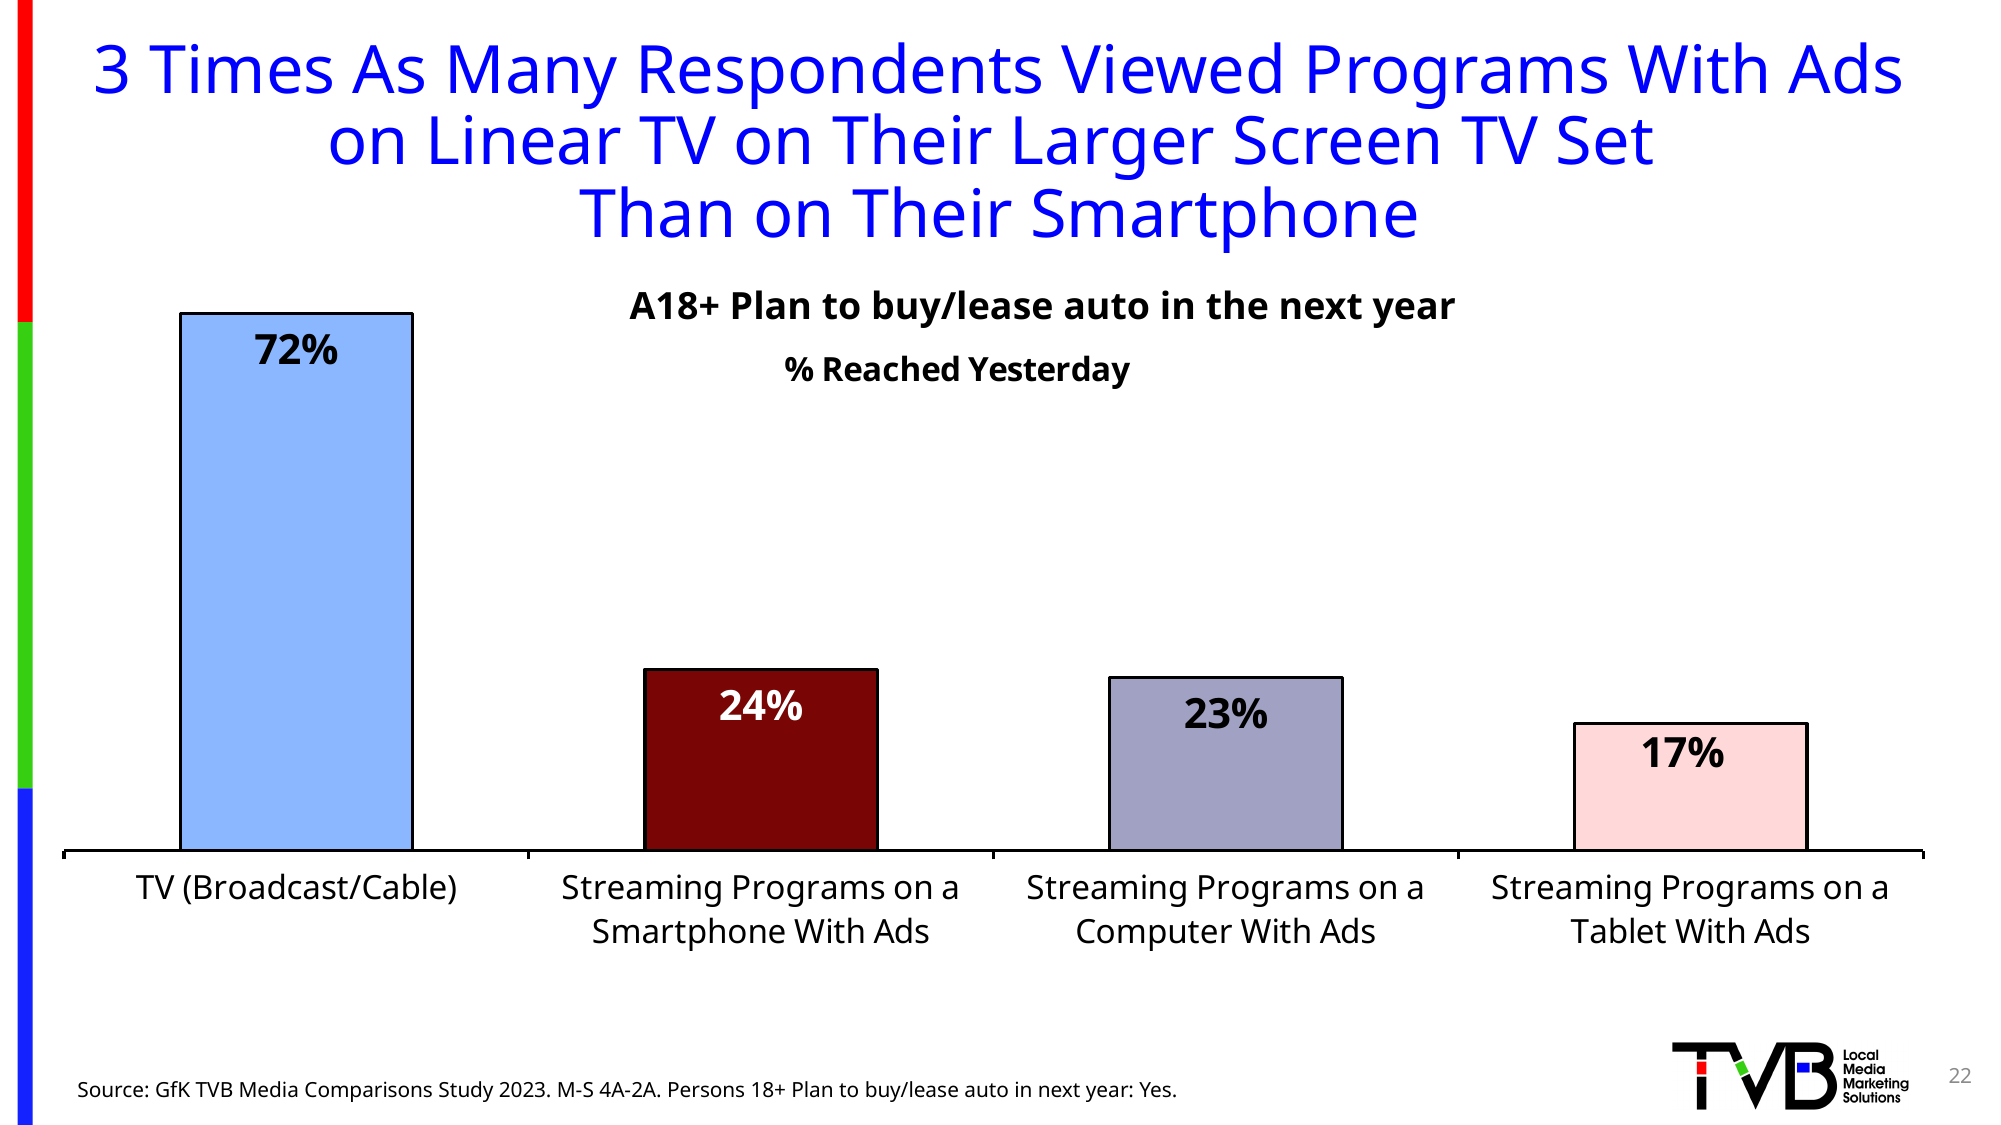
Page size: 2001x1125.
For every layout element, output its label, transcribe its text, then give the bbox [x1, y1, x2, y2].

list Source: GfK TVB Media Comparisons Study 2023. M-S 4A-2A. Persons 18+ Plan to buy/lease auto in next year: Yes. [62, 1086, 1475, 1110]
picture [1672, 1076, 1909, 1110]
slide_number 22 [1824, 1046, 1988, 1107]
chart [62, 194, 1925, 1076]
title 3 Times As Many Respondents Viewed Programs With Ads on Linear TV on Their Larger Screen TV Set Than on Their Smartphone [68, 28, 1932, 204]
